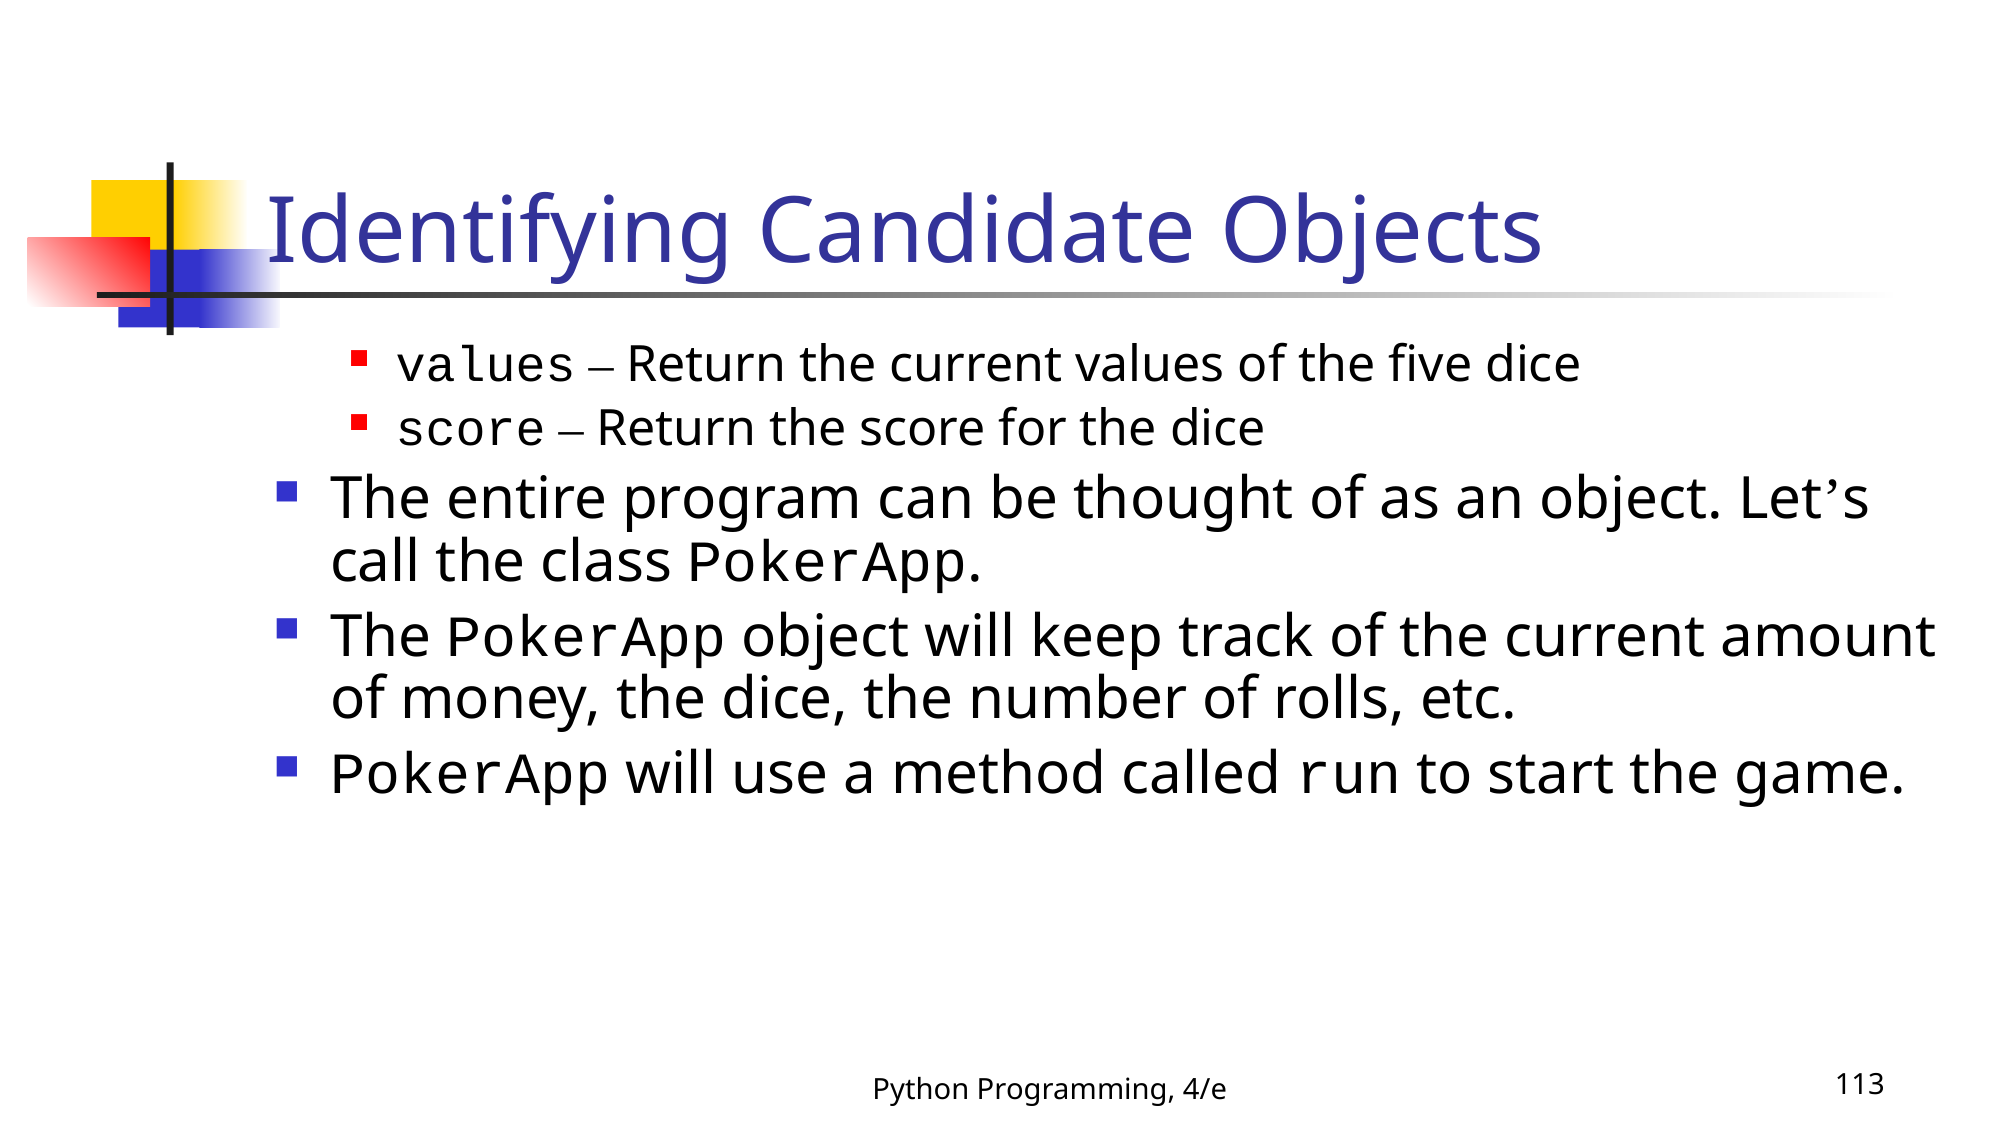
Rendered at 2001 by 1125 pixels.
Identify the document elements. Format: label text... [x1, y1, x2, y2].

list values – Return the current values of the five dice score – Return the score for the dice The entire program can be thought of as an object. Let’s call the class PokerApp. The PokerApp object will keep track of the current amount of money, the dice, the number of rolls, etc. PokerApp will use a method called run to start the game. [258, 331, 1959, 1006]
footer Python Programming, 4/e [733, 1037, 1367, 1113]
title Identifying Candidate Objects [251, 101, 1957, 289]
slide_number 113 [1483, 1037, 1901, 1113]
